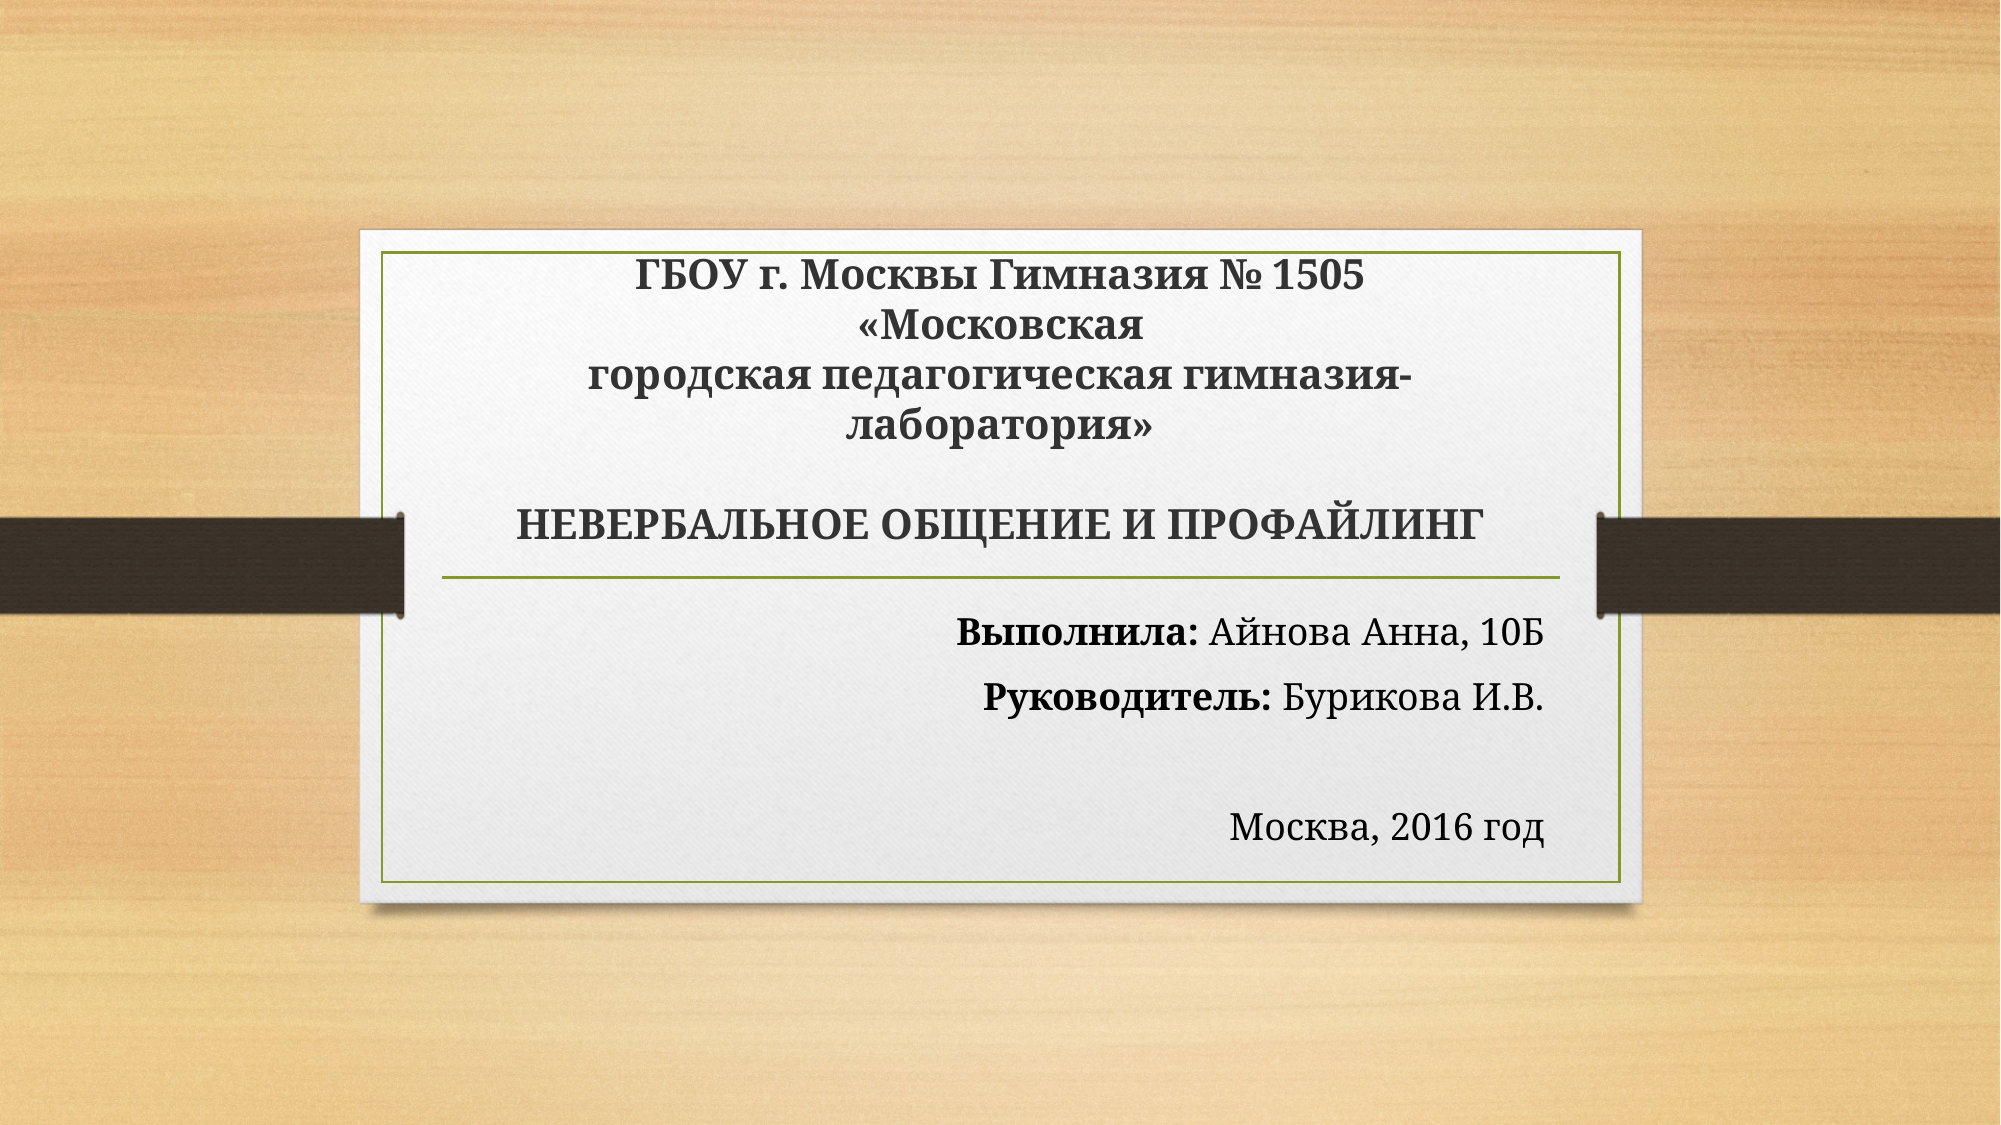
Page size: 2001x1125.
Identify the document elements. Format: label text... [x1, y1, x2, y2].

picture [0, 0, 2001, 1125]
title ГБОУ г. Москвы Гимназия № 1505 «Московская городская педагогическая гимназия-лаборатория» НЕВЕРБАЛЬНОЕ ОБЩЕНИЕ И ПРОФАЙЛИНГ [441, 306, 1560, 556]
subtitle Выполнила: Айнова Анна, 10Б Руководитель: Бурикова И.В. Москва, 2016 год [441, 600, 1560, 817]
